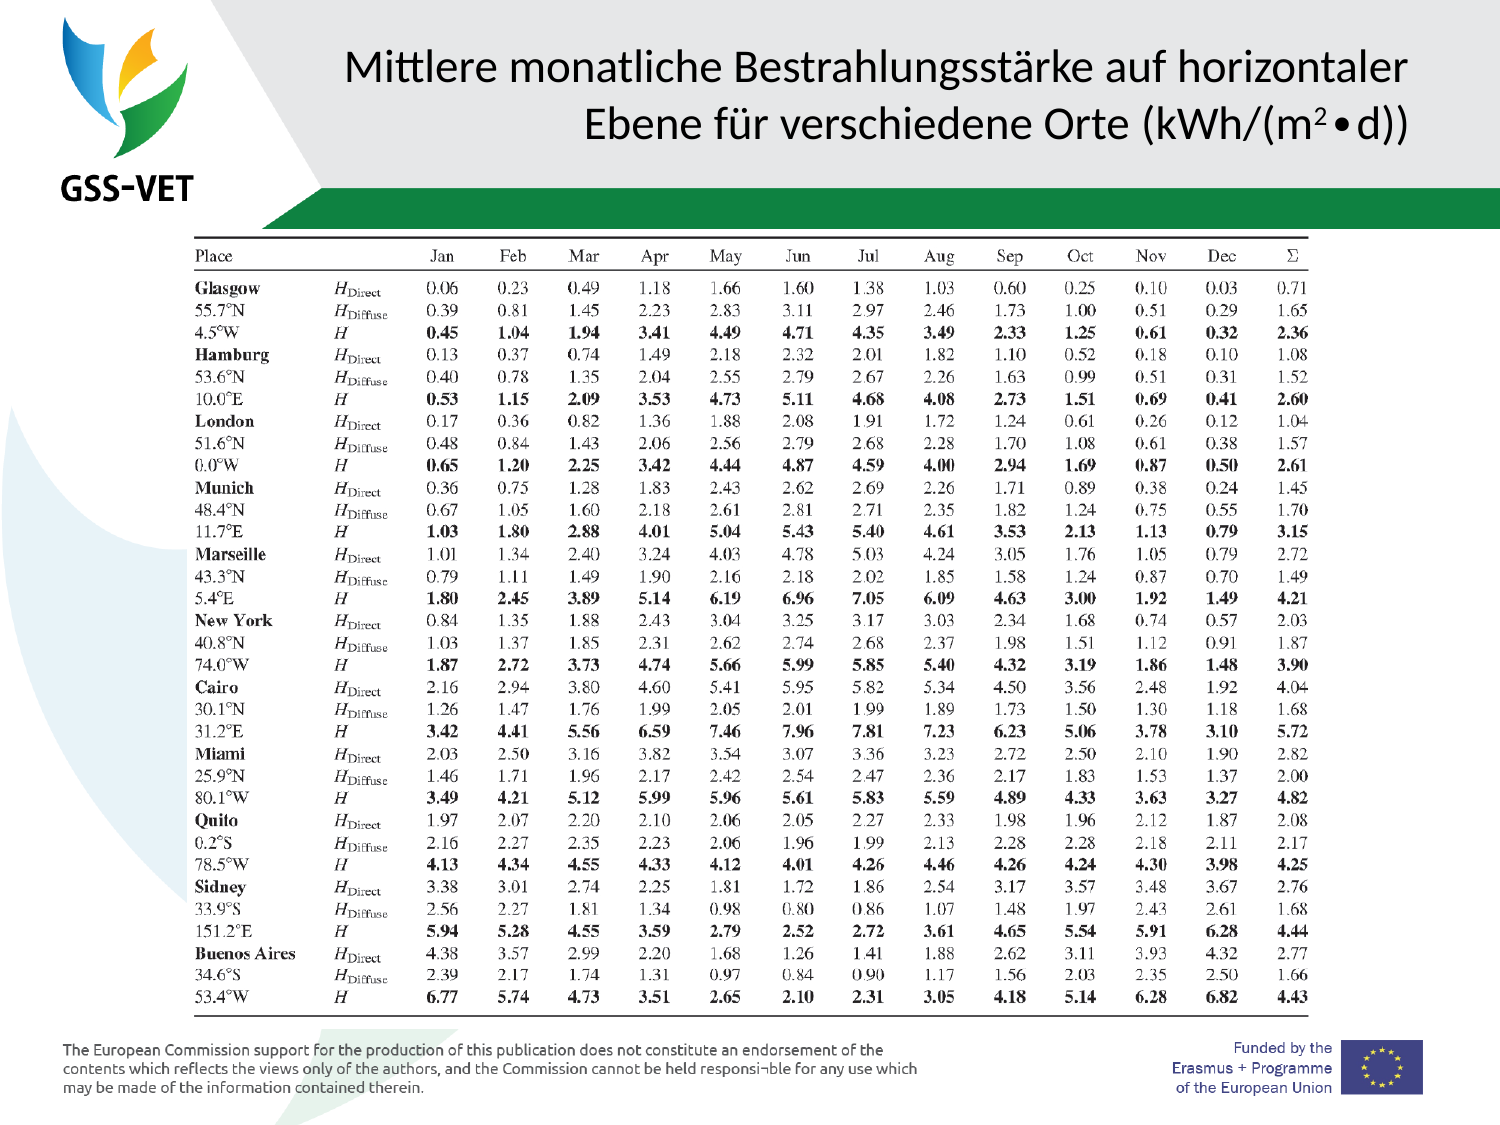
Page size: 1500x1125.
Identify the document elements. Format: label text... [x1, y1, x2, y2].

title Mittlere monatliche Bestrahlungsstärke auf horizontaler Ebene für verschiedene Orte (kWh/(m2∙d)) [324, 0, 1425, 185]
picture [0, 0, 1500, 1125]
